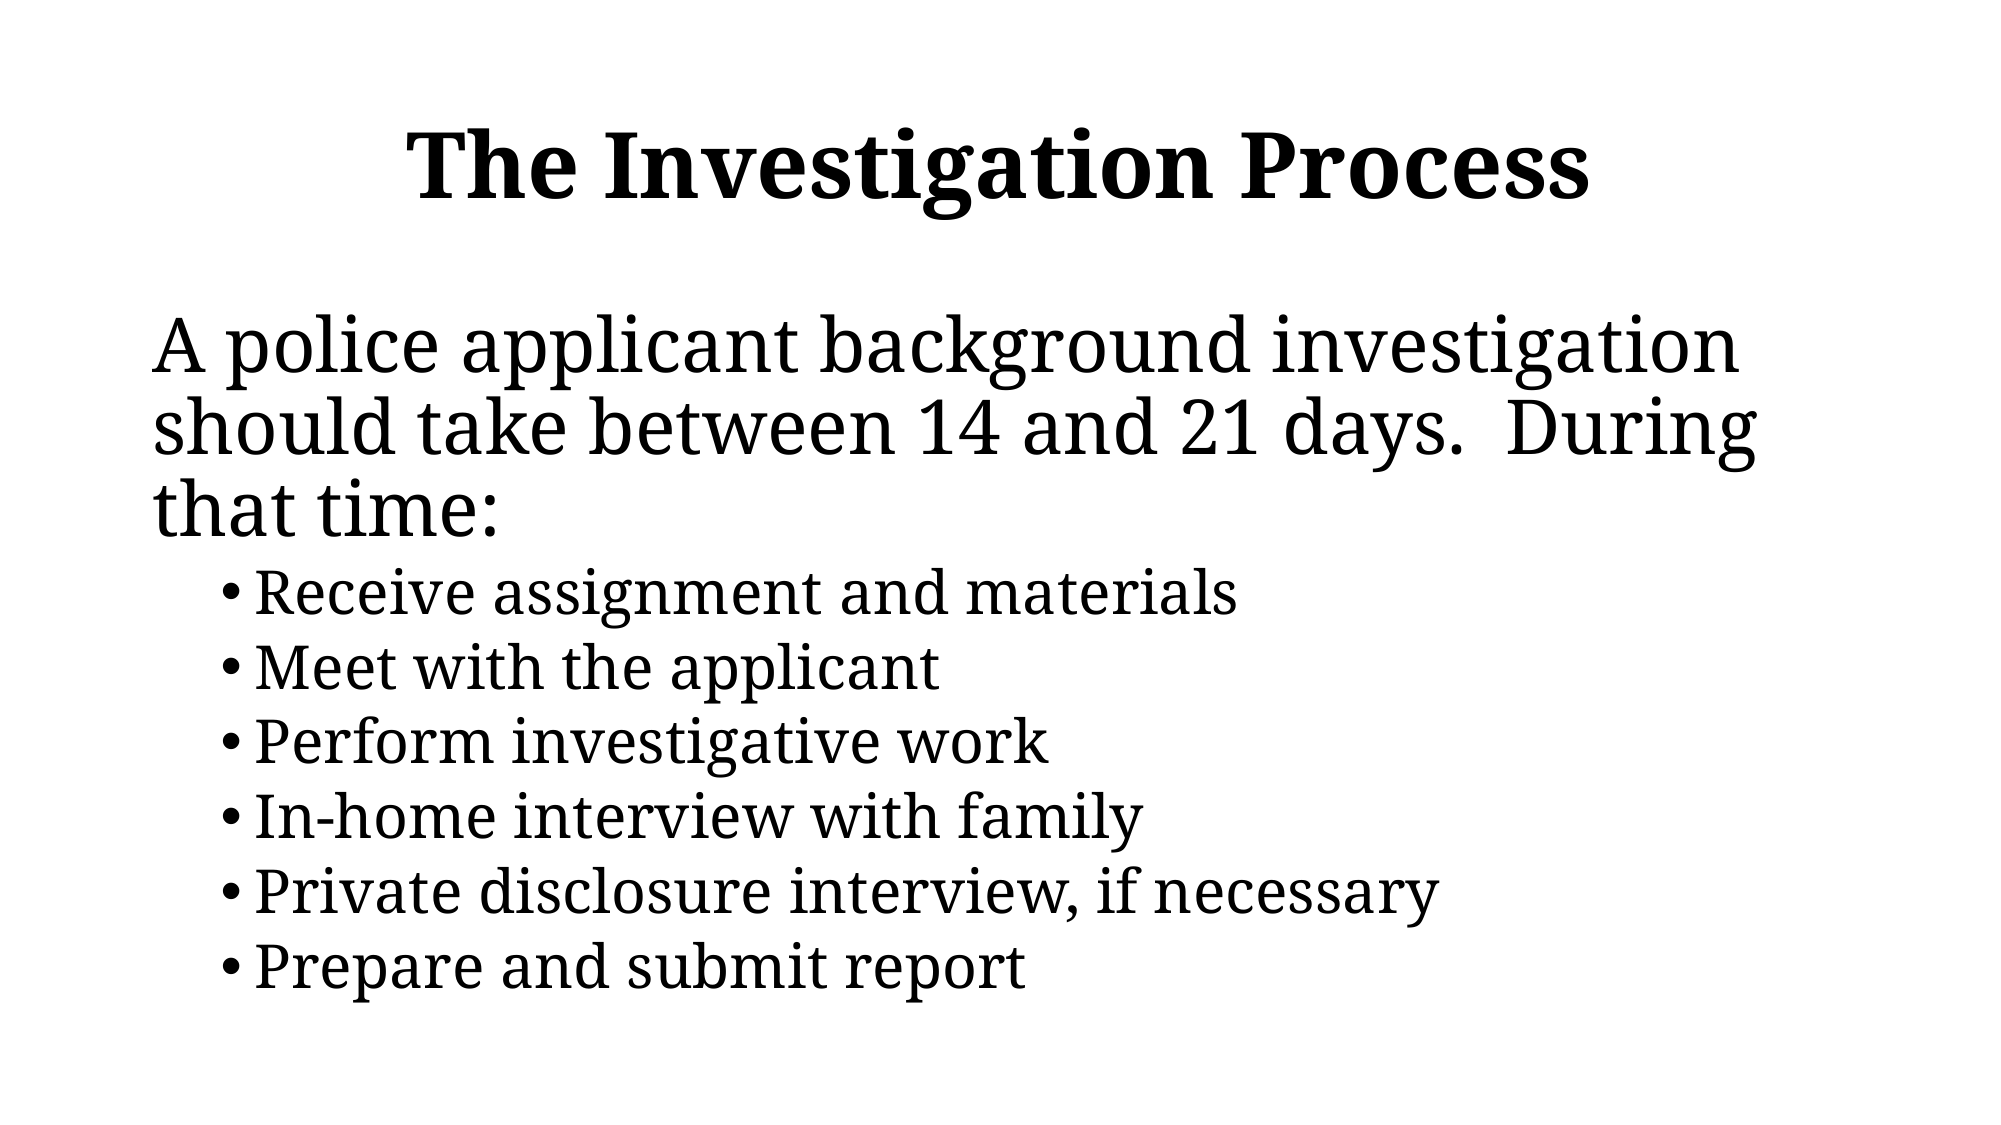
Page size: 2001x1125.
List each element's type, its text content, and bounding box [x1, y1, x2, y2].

list A police applicant background investigation should take between 14 and 21 days. During that time: Receive assignment and materials Meet with the applicant Perform investigative work In-home interview with family Private disclosure interview, if necessary Prepare and submit report [137, 299, 1863, 1014]
title The Investigation Process [137, 59, 1863, 278]
